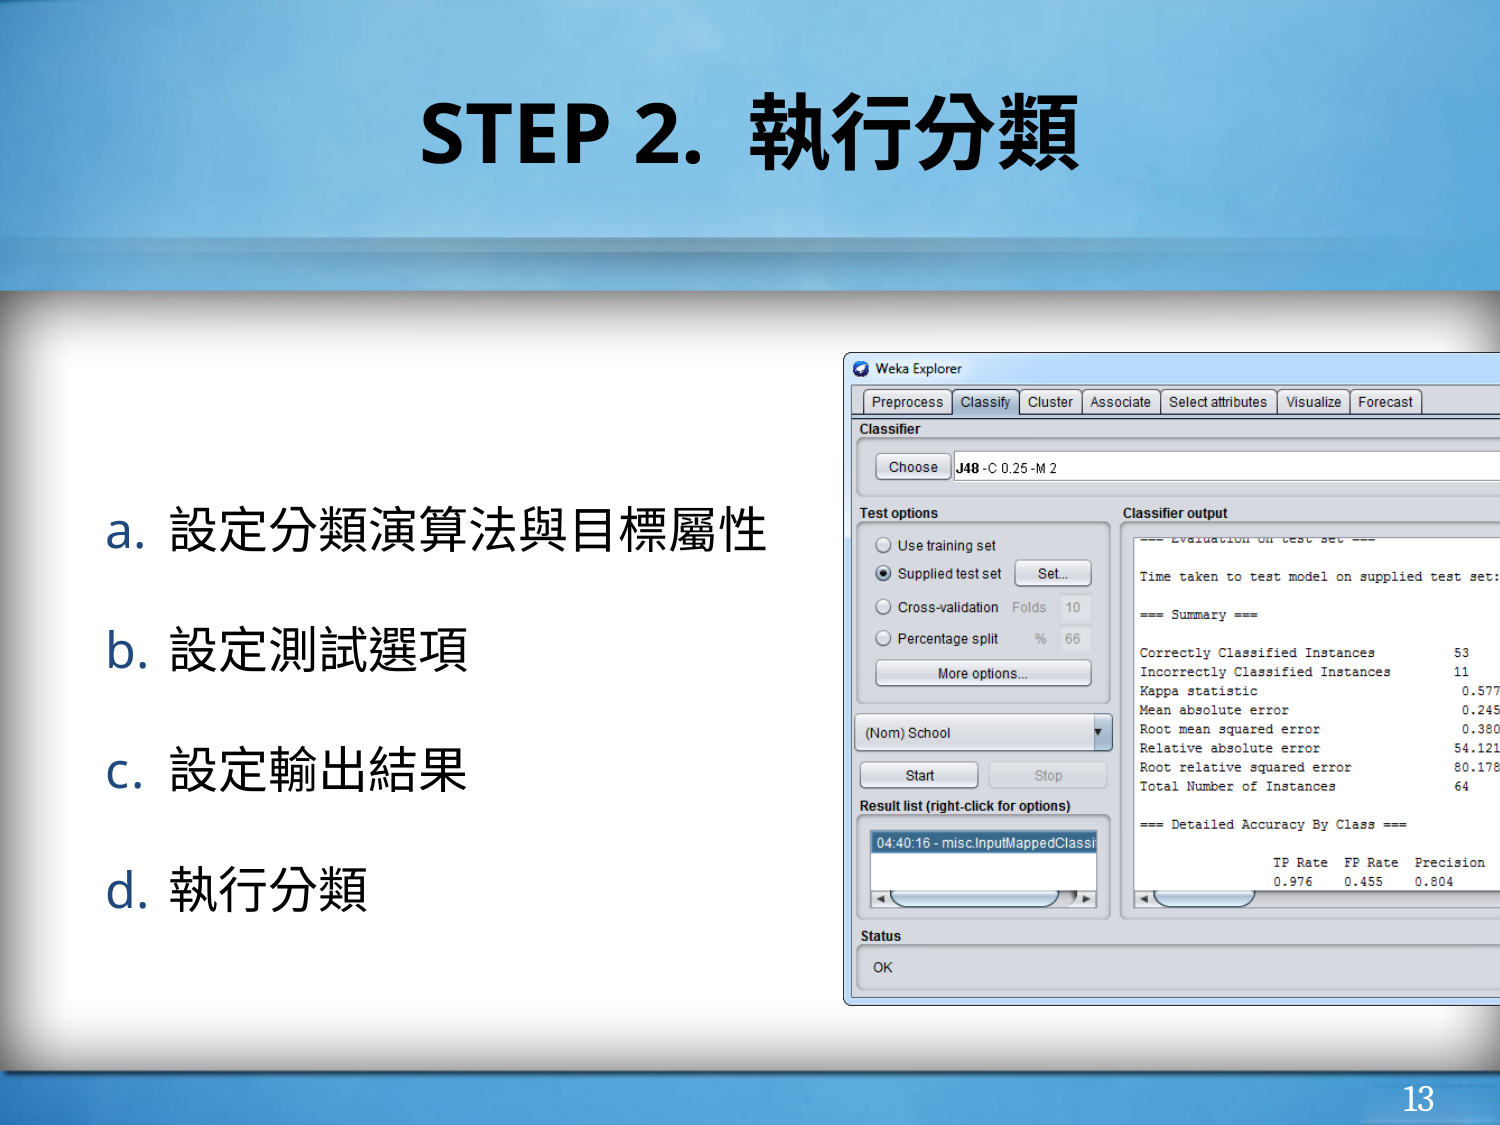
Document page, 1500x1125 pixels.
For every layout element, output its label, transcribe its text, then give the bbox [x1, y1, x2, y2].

list 設定分類演算法與目標屬性 設定測試選項 設定輸出結果 執行分類 [78, 292, 1422, 1066]
title STEP 2. 執行分類 [78, 27, 1422, 232]
slide_number ‹#› [1350, 1074, 1488, 1118]
picture [0, 0, 1500, 1125]
